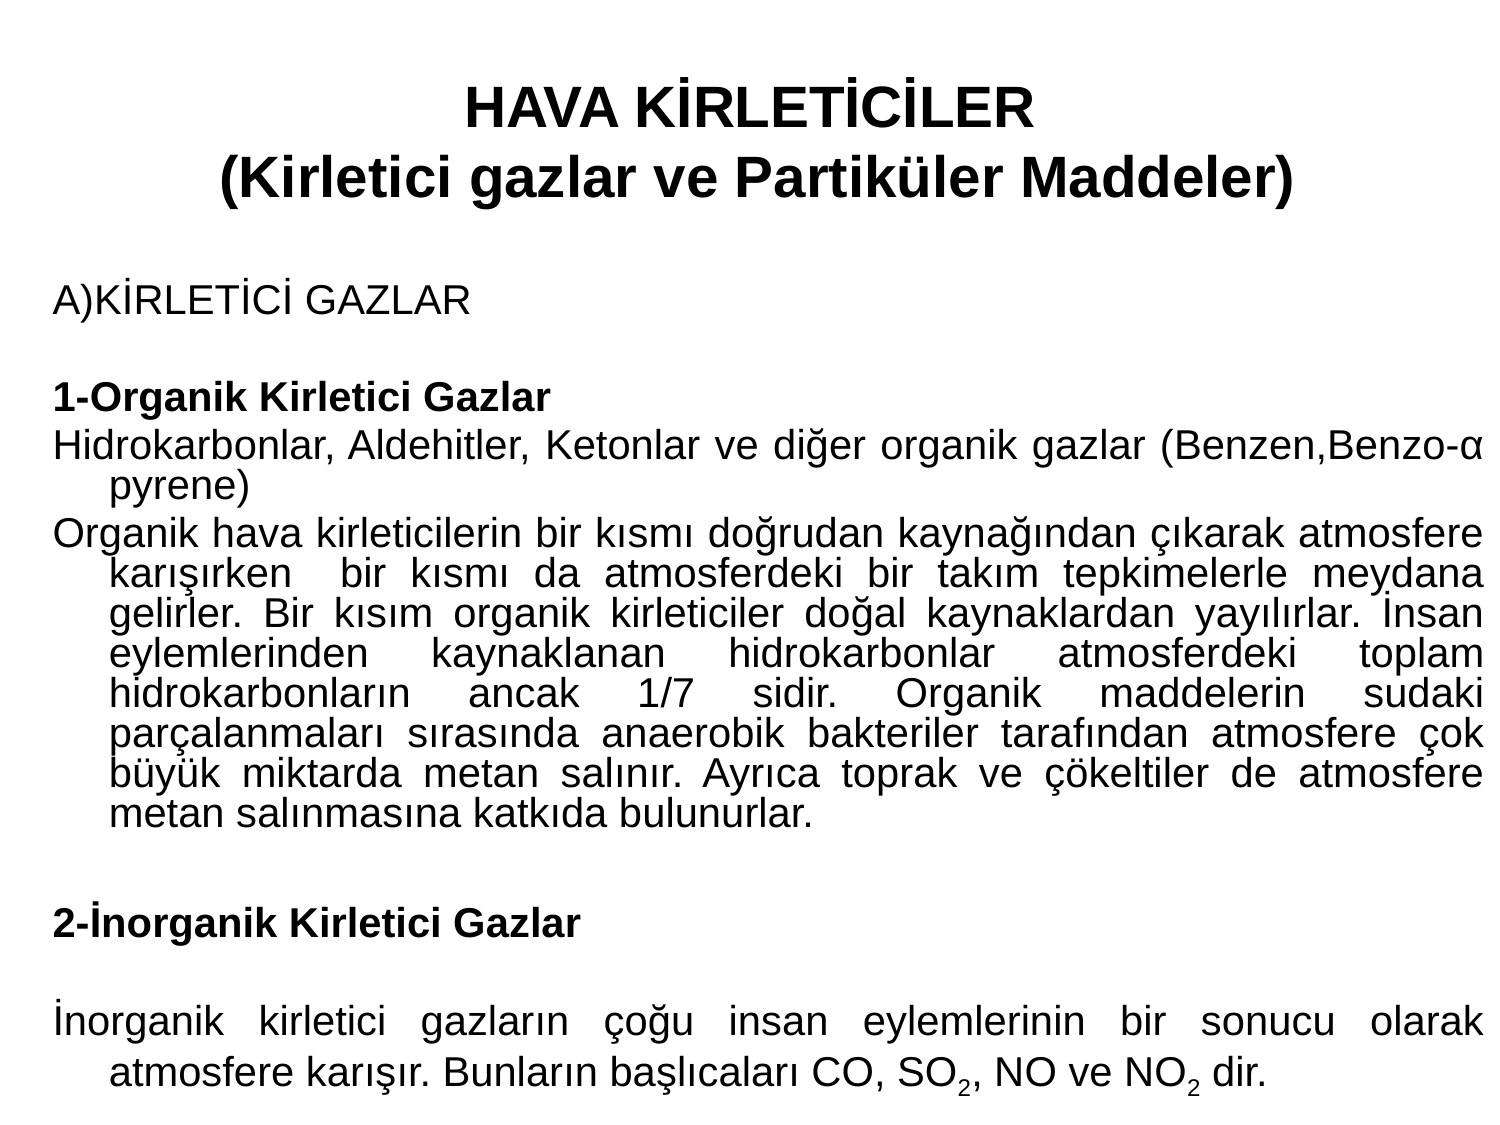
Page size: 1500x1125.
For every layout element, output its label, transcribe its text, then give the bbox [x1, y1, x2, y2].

list A)KİRLETİCİ GAZLAR 1-Organik Kirletici Gazlar Hidrokarbonlar, Aldehitler, Ketonlar ve diğer organik gazlar (Benzen,Benzo-α pyrene) Organik hava kirleticilerin bir kısmı doğrudan kaynağından çıkarak atmosfere karışırken bir kısmı da atmosferdeki bir takım tepkimelerle meydana gelirler. Bir kısım organik kirleticiler doğal kaynaklardan yayılırlar. İnsan eylemlerinden kaynaklanan hidrokarbonlar atmosferdeki toplam hidrokarbonların ancak 1/7 sidir. Organik maddelerin sudaki parçalanmaları sırasında anaerobik bakteriler tarafından atmosfere çok büyük miktarda metan salınır. Ayrıca toprak ve çökeltiler de atmosfere metan salınmasına katkıda bulunurlar. 2-İnorganik Kirletici Gazlar İnorganik kirletici gazların çoğu insan eylemlerinin bir sonucu olarak atmosfere karışır. Bunların başlıcaları CO, SO2, NO ve NO2 dir. [37, 274, 1500, 1125]
title HAVA KİRLETİCİLER (Kirletici gazlar ve Partiküler Maddeler) [74, 44, 1426, 233]
